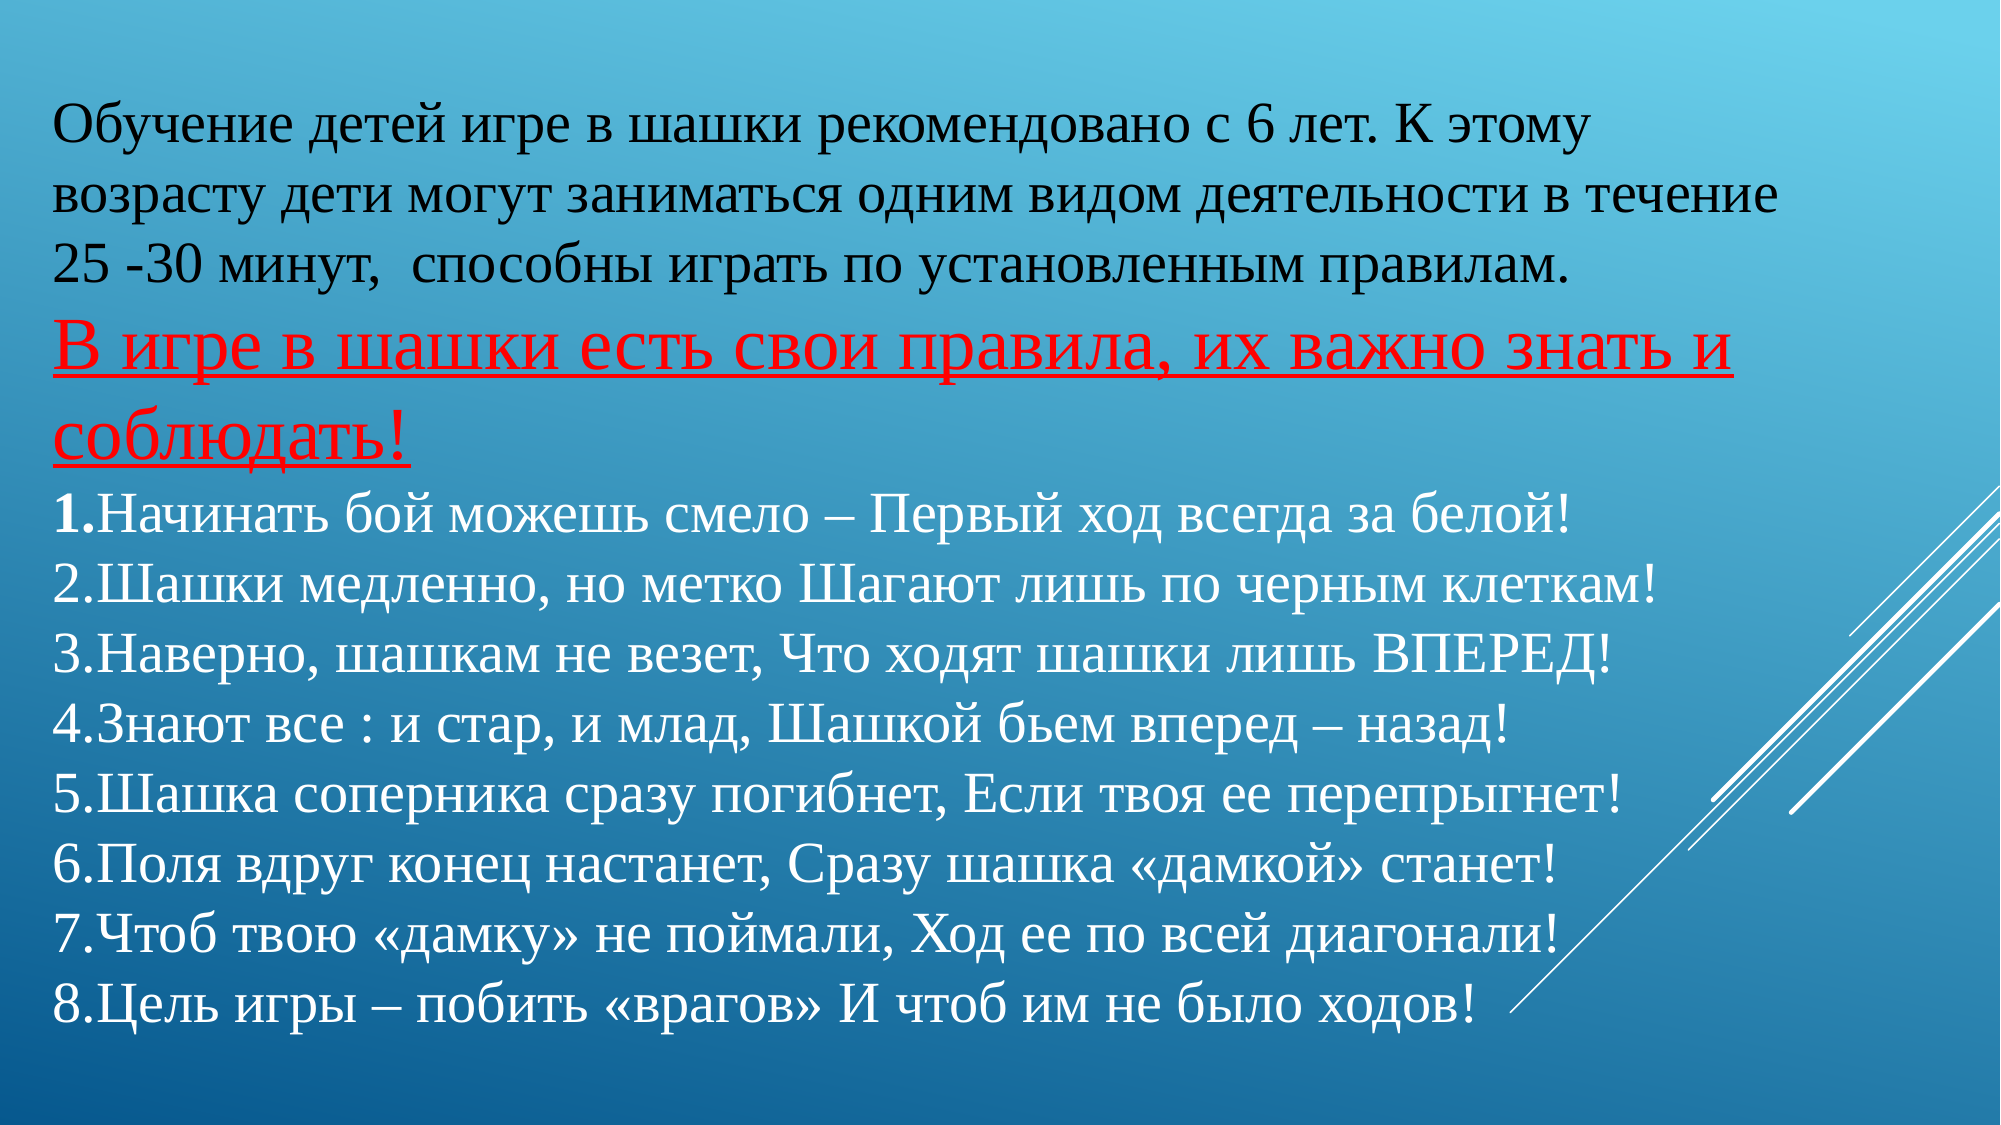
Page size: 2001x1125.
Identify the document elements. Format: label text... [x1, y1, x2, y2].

text_box Обучение детей игре в шашки рекомендовано с 6 лет. К этому возрасту дети могут заниматься одним видом деятельности в течение 25 -30 минут, способны играть по установленным правилам. В игре в шашки есть свои правила, их важно знать и соблюдать! 1.Начинать бой можешь смело – Первый ход всегда за белой! 2.Шашки медленно, но метко Шагают лишь по черным клеткам! 3.Наверно, шашкам не везет, Что ходят шашки лишь ВПЕРЕД! 4.Знают все : и стар, и млад, Шашкой бьем вперед – назад! 5.Шашка соперника сразу погибнет, Если твоя ее перепрыгнет! 6.Поля вдруг конец настанет, Сразу шашка «дамкой» станет! 7.Чтоб твою «дамку» не поймали, Ход ее по всей диагонали! 8.Цель игры – побить «врагов» И чтоб им не было ходов! [37, 77, 1833, 1112]
